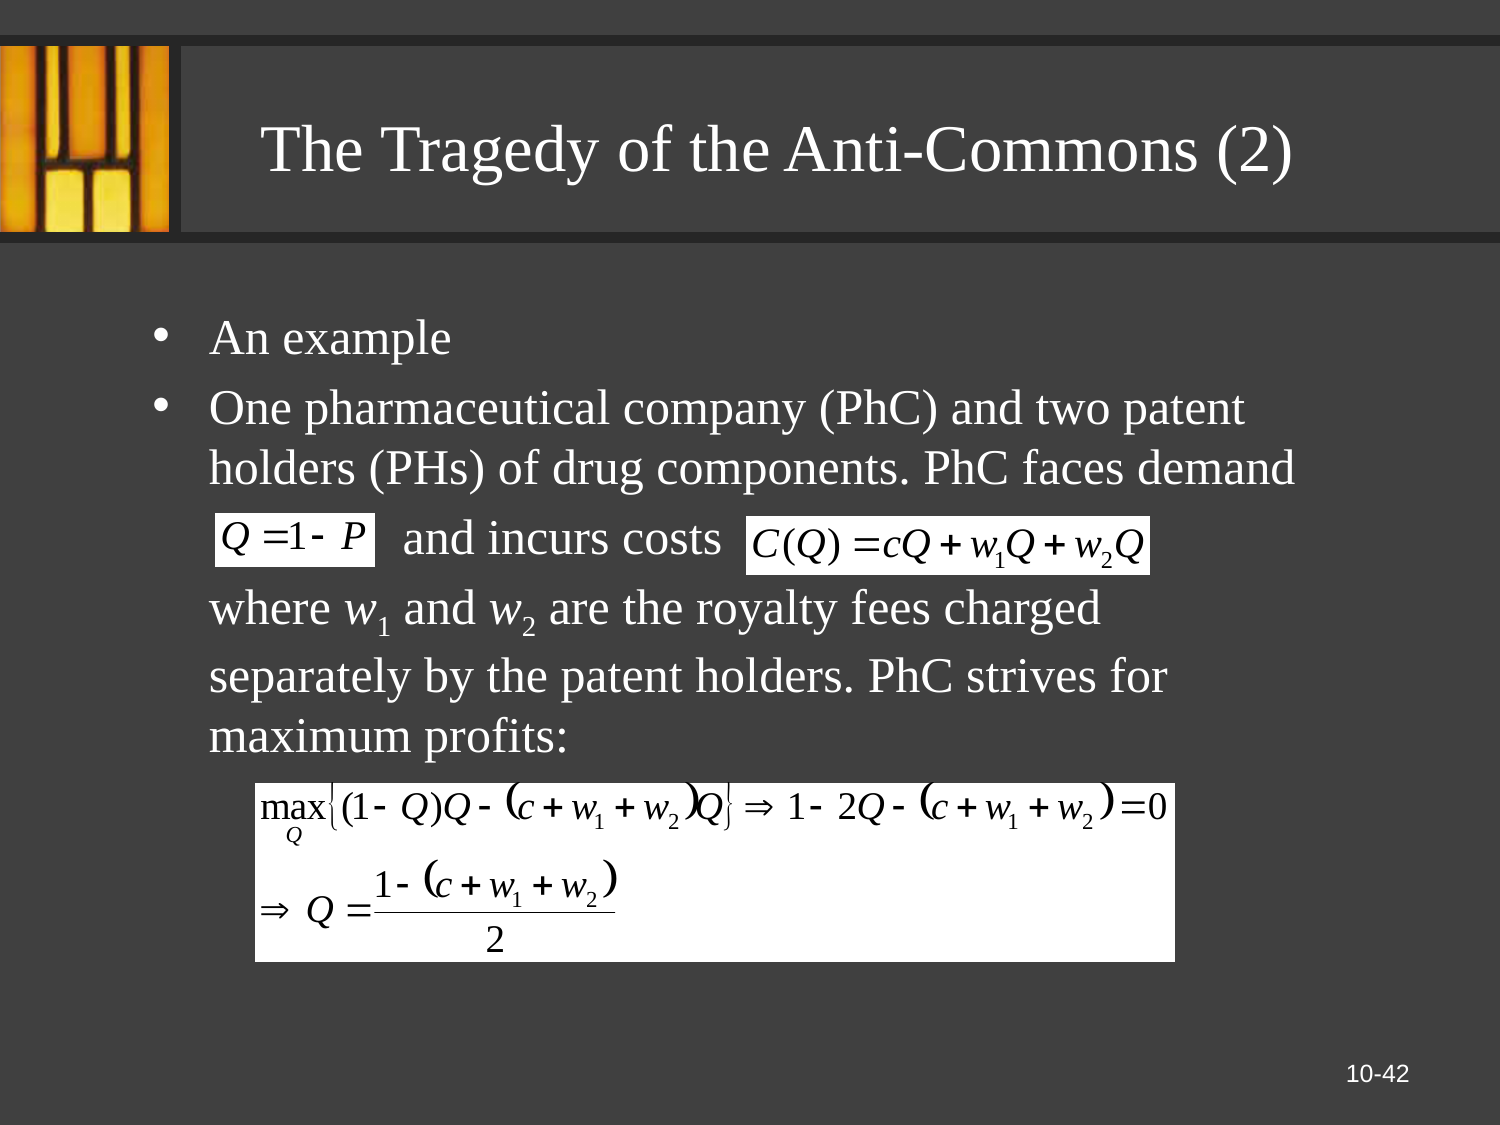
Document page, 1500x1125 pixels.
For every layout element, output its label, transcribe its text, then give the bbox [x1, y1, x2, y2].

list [745, 515, 1151, 576]
list An example One pharmaceutical company (PhC) and two patent holders (PHs) of drug components. PhC faces demand and incurs costs where w1 and w2 are the royalty fees charged separately by the patent holders. PhC strives for maximum profits: [137, 296, 1313, 1025]
title The Tragedy of the Anti-Commons (2) [243, 87, 1313, 201]
picture [1, 46, 169, 232]
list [215, 512, 376, 568]
slide_number 10-42 [1074, 1042, 1425, 1103]
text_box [254, 782, 1176, 963]
